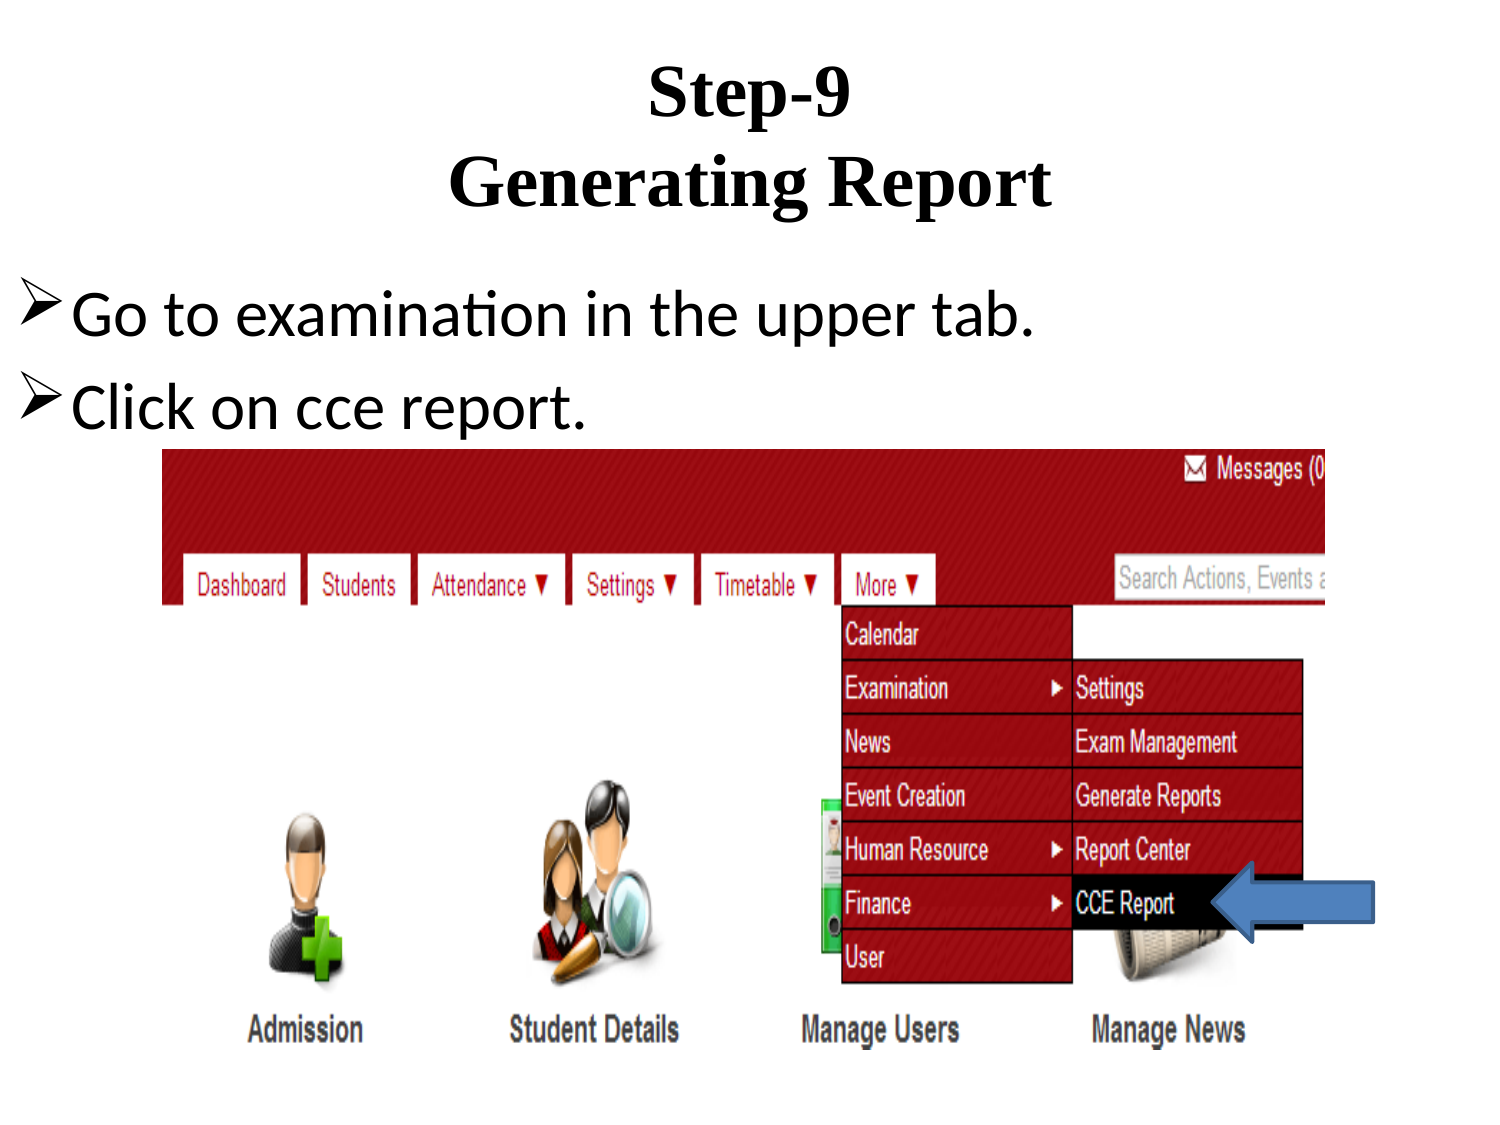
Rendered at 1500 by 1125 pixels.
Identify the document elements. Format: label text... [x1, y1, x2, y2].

text_box [1329, 880, 1376, 925]
list Go to examination in the upper tab. Click on cce report. [0, 262, 1500, 463]
title Step-9 Generating Report [75, 0, 1425, 262]
picture [162, 449, 1326, 1051]
